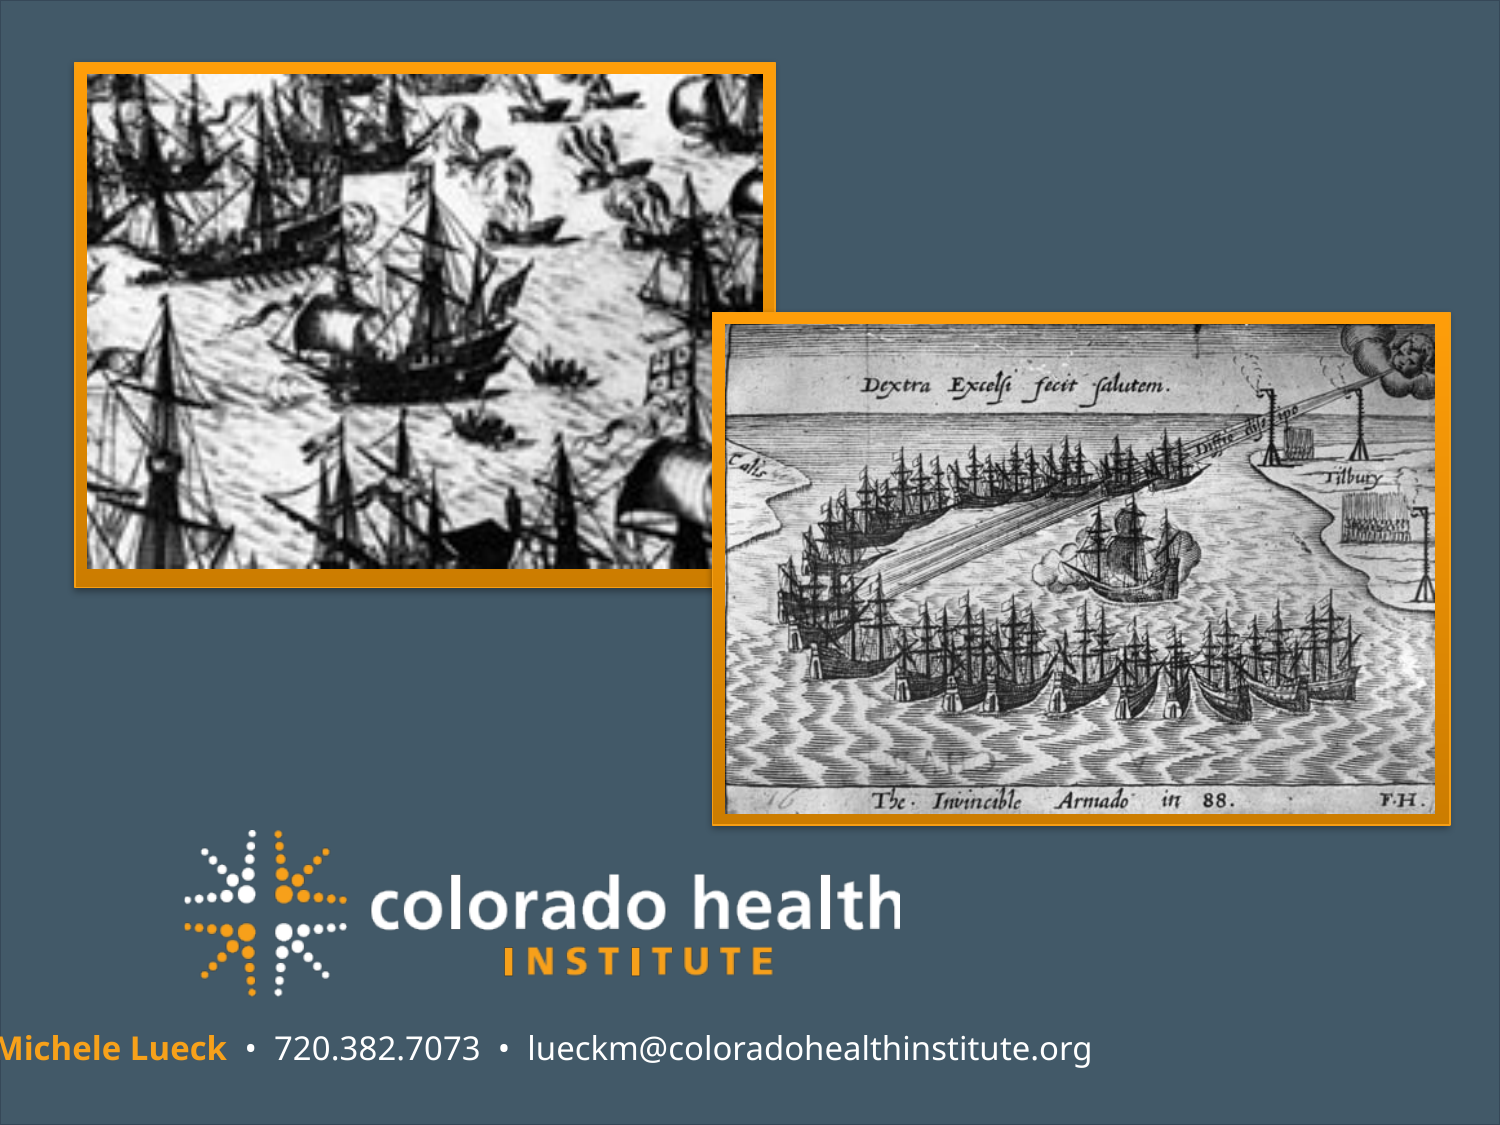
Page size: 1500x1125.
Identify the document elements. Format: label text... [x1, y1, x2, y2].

picture [184, 830, 901, 1013]
text_box [0, 0, 1500, 1125]
text_box Michele Lueck • 720.382.7073 • lueckm@coloradohealthinstitute.org [0, 1012, 1138, 1075]
picture [87, 74, 1435, 814]
text_box [712, 312, 1451, 826]
text_box [74, 62, 776, 588]
